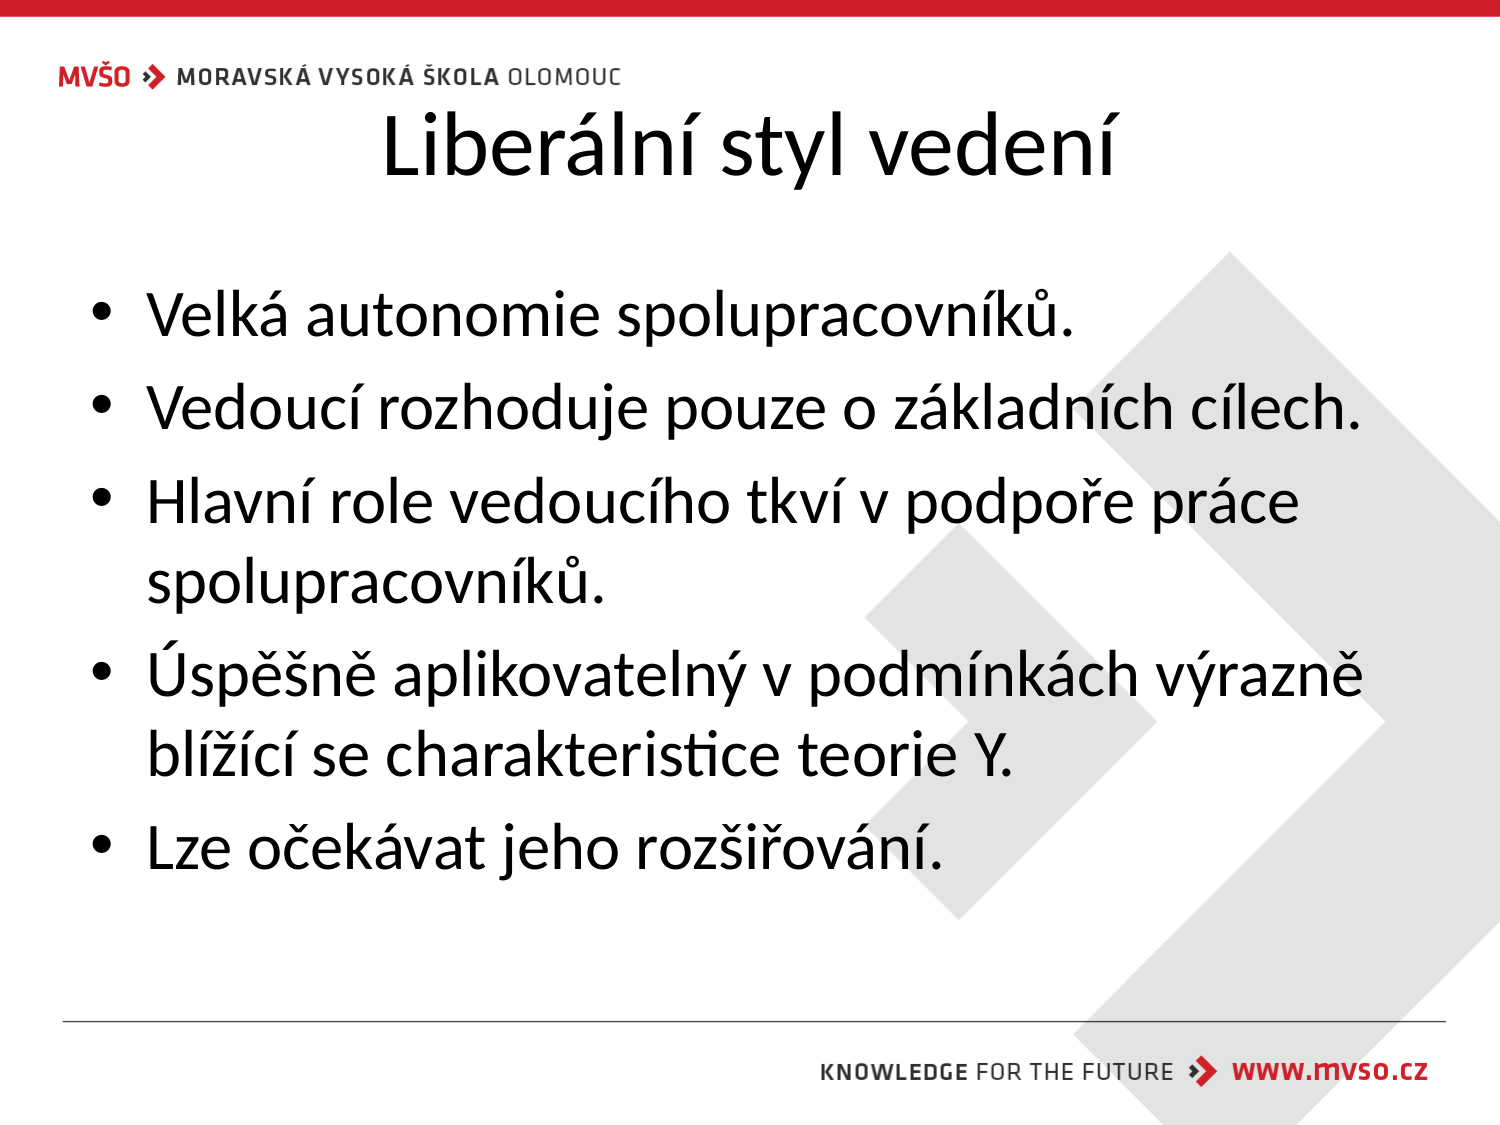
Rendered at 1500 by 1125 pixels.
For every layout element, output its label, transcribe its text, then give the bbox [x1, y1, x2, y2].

picture [0, 0, 1500, 1125]
list Velká autonomie spolupracovníků. Vedoucí rozhoduje pouze o základních cílech. Hlavní role vedoucího tkví v podpoře práce spolupracovníků. Úspěšně aplikovatelný v podmínkách výrazně blížící se charakteristice teorie Y. Lze očekávat jeho rozšiřování. [75, 262, 1425, 1005]
title Liberální styl vedení [75, 45, 1425, 233]
